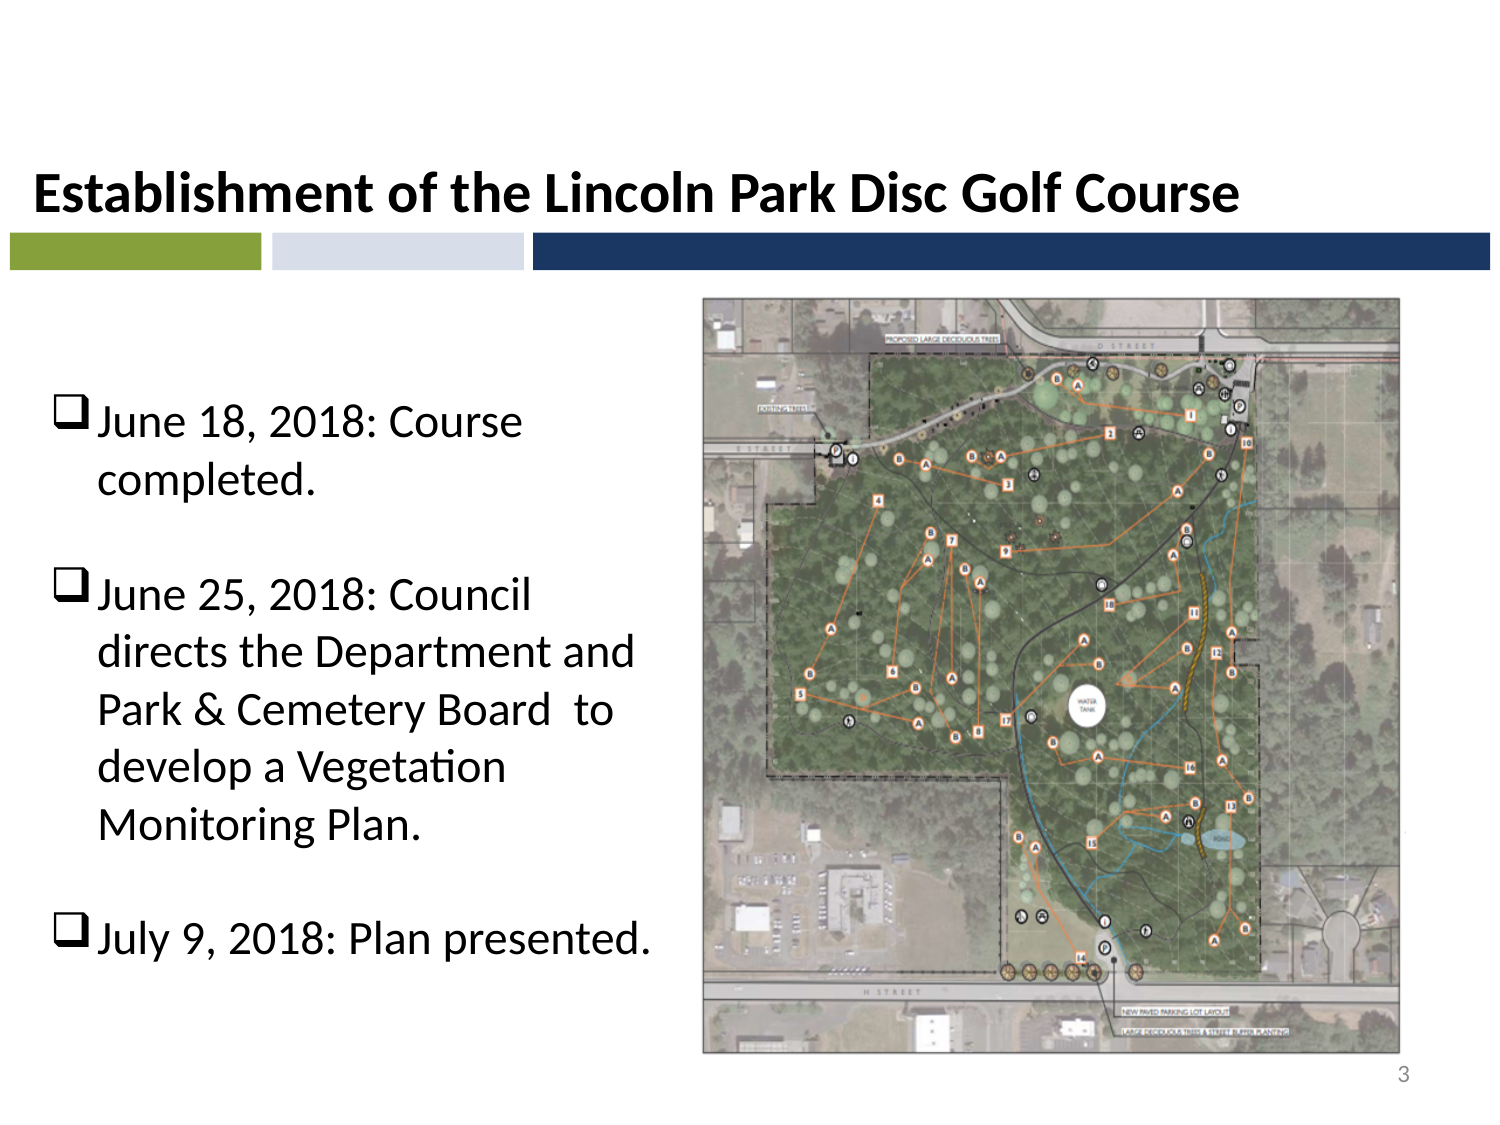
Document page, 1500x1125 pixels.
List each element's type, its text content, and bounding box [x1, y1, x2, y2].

slide_number 3 [1074, 1042, 1425, 1103]
text_box June 18, 2018: Course completed. June 25, 2018: Council directs the Department and Park & Cemetery Board to develop a Vegetation Monitoring Plan. July 9, 2018: Plan presented. [35, 382, 671, 972]
text_box Establishment of the Lincoln Park Disc Golf Course [18, 147, 1406, 232]
picture [697, 292, 1406, 1058]
